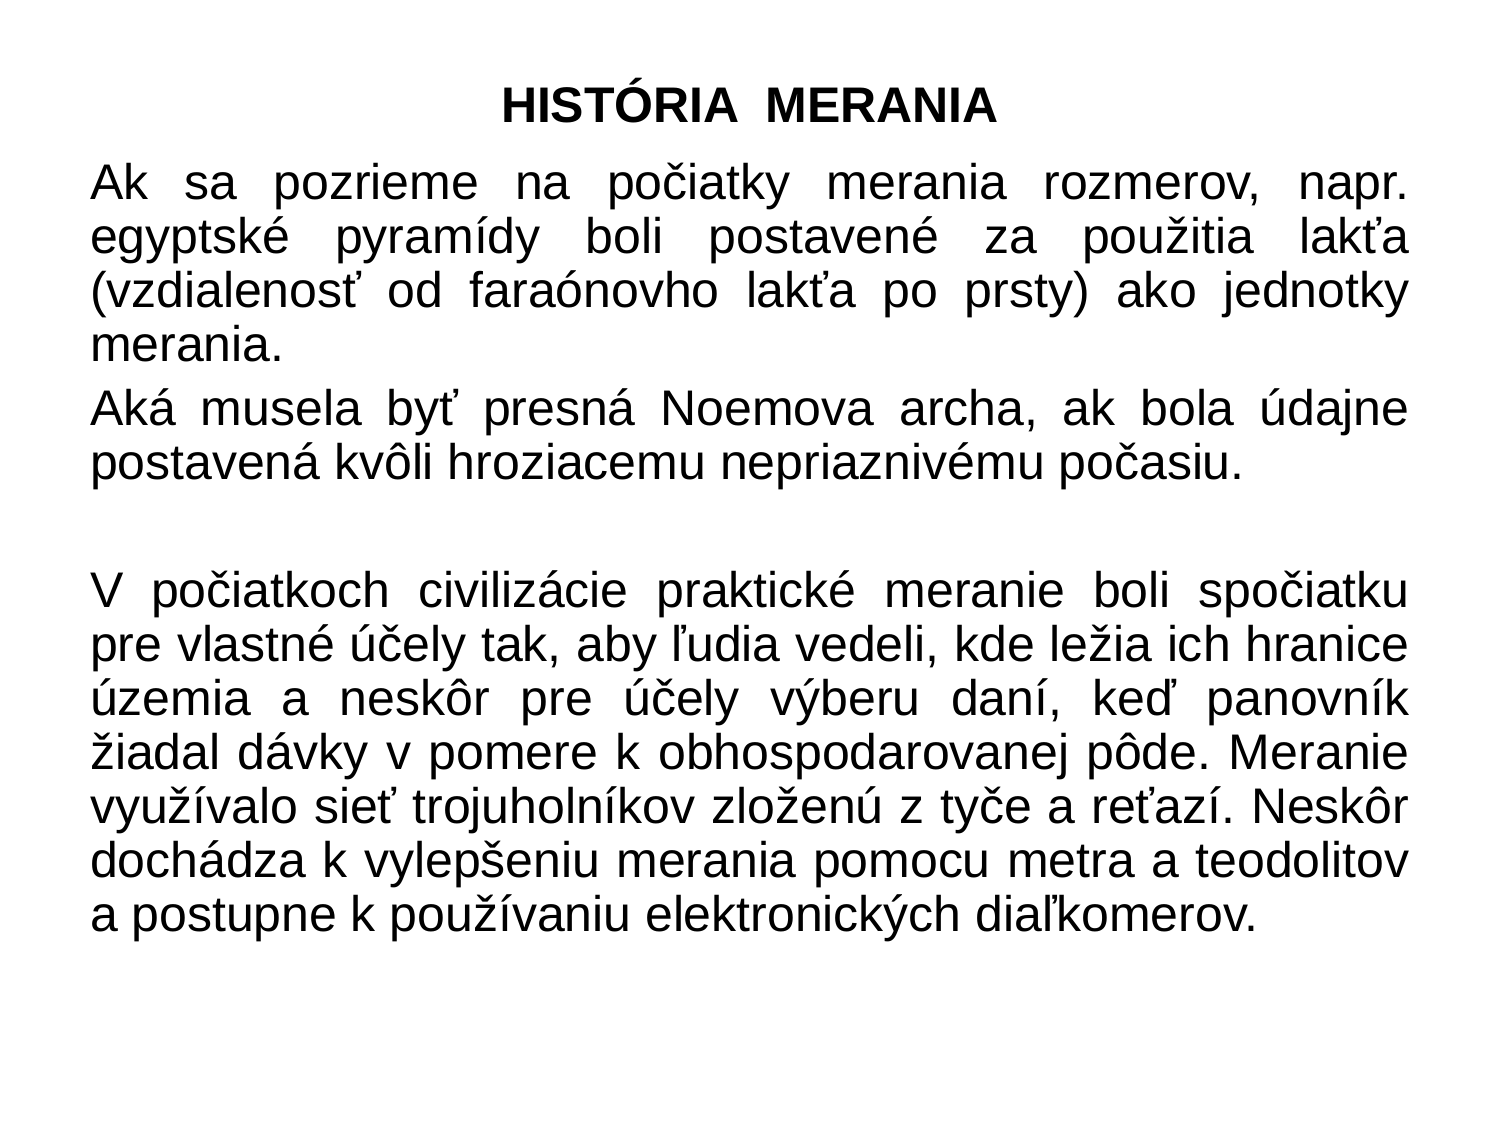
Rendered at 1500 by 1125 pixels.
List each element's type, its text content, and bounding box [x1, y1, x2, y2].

list Ak sa pozrieme na počiatky merania rozmerov, napr. egyptské pyramídy boli postavené za použitia lakťa (vzdialenosť od faraónovho lakťa po prsty) ako jednotky merania. Aká musela byť presná Noemova archa, ak bola údajne postavená kvôli hroziacemu nepriaznivému počasiu. V počiatkoch civilizácie praktické meranie boli spočiatku pre vlastné účely tak, aby ľudia vedeli, kde ležia ich hranice územia a neskôr pre účely výberu daní, keď panovník žiadal dávky v pomere k obhospodarovanej pôde. Meranie využívalo sieť trojuholníkov zloženú z tyče a reťazí. Neskôr dochádza k vylepšeniu merania pomocu metra a teodolitov a postupne k používaniu elektronických diaľkomerov. [75, 148, 1425, 1005]
title HISTÓRIA MERANIA [75, 45, 1425, 148]
